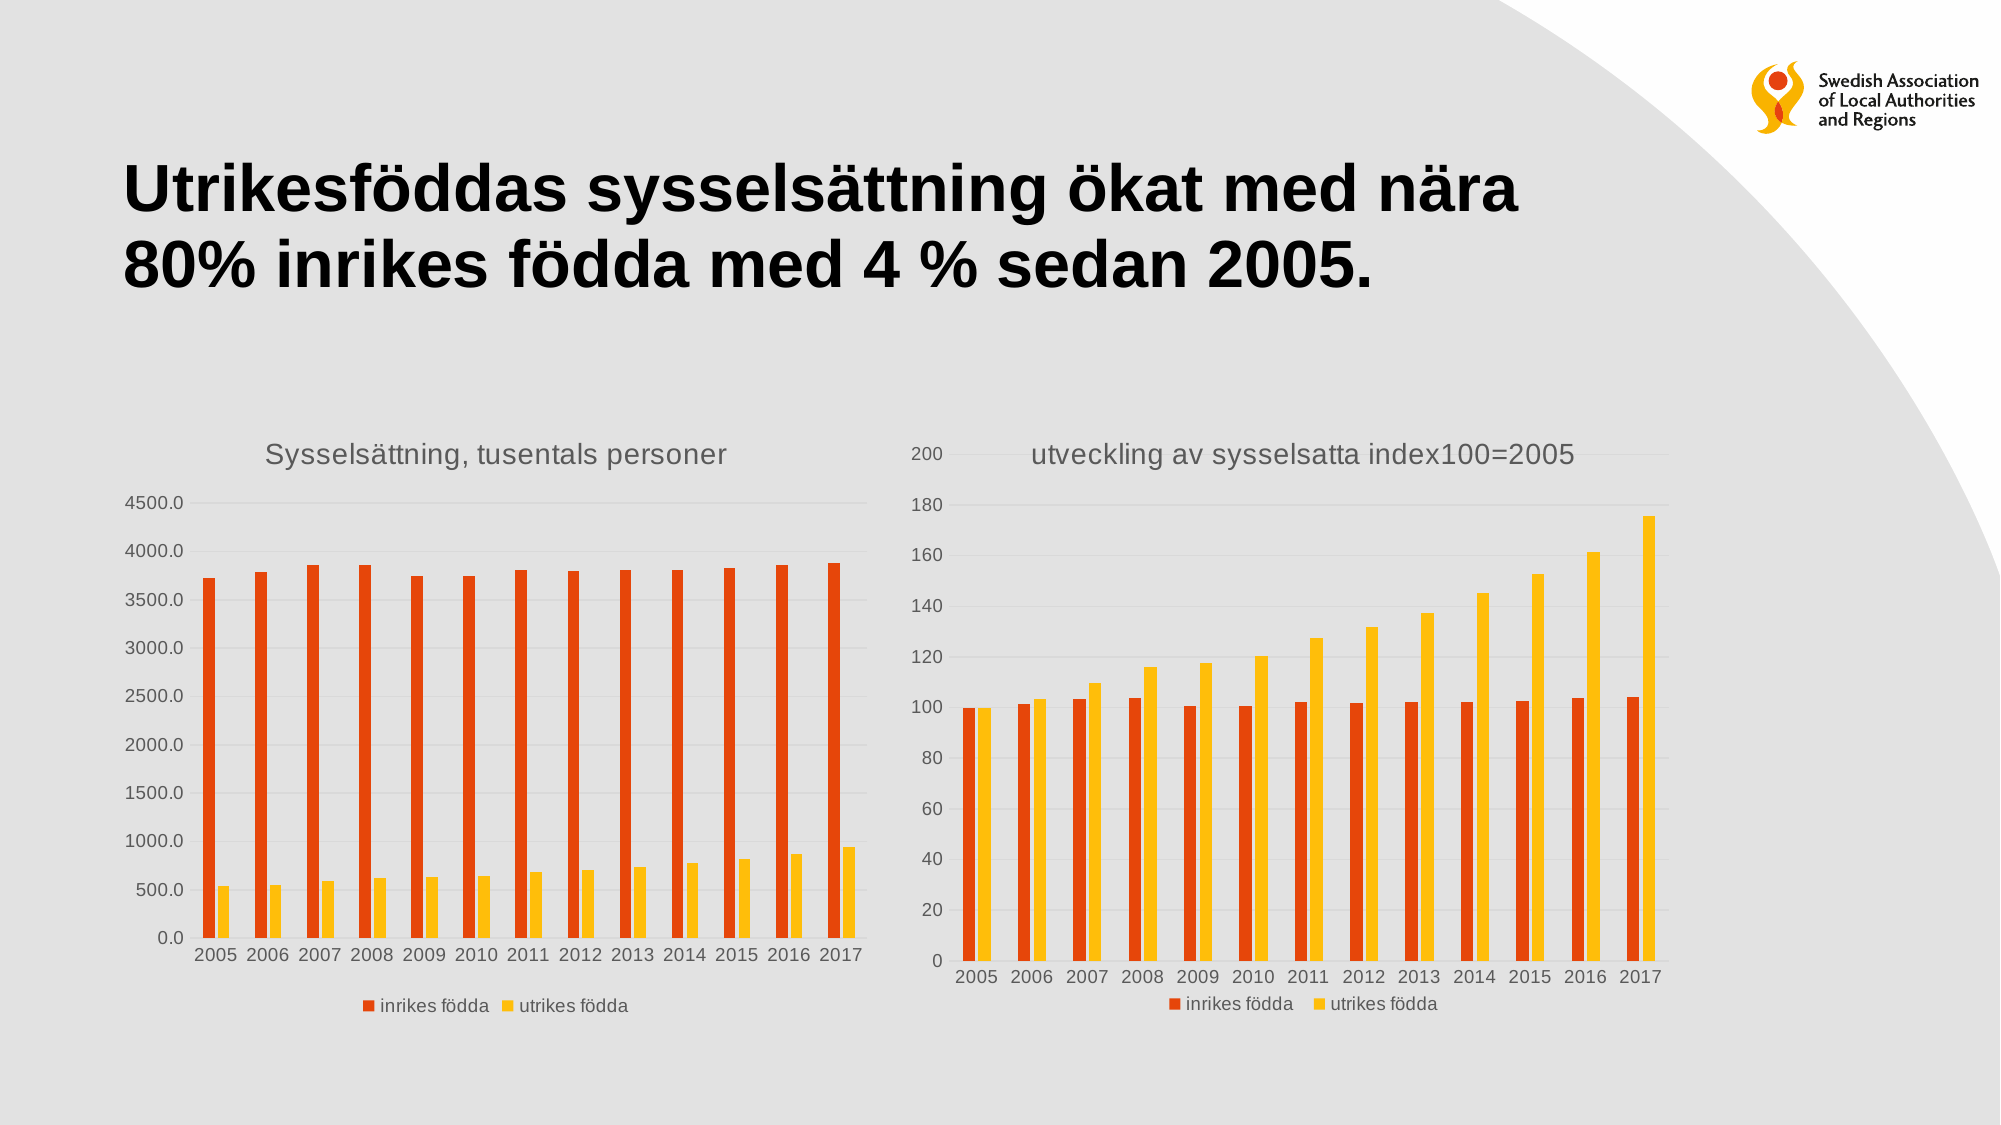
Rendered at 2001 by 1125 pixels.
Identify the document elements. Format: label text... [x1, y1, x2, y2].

chart [910, 409, 1685, 1023]
title Utrikesföddas sysselsättning ökat med nära 80% inrikes födda med 4 % sedan 2005. [108, 143, 1686, 346]
chart [109, 409, 883, 1023]
